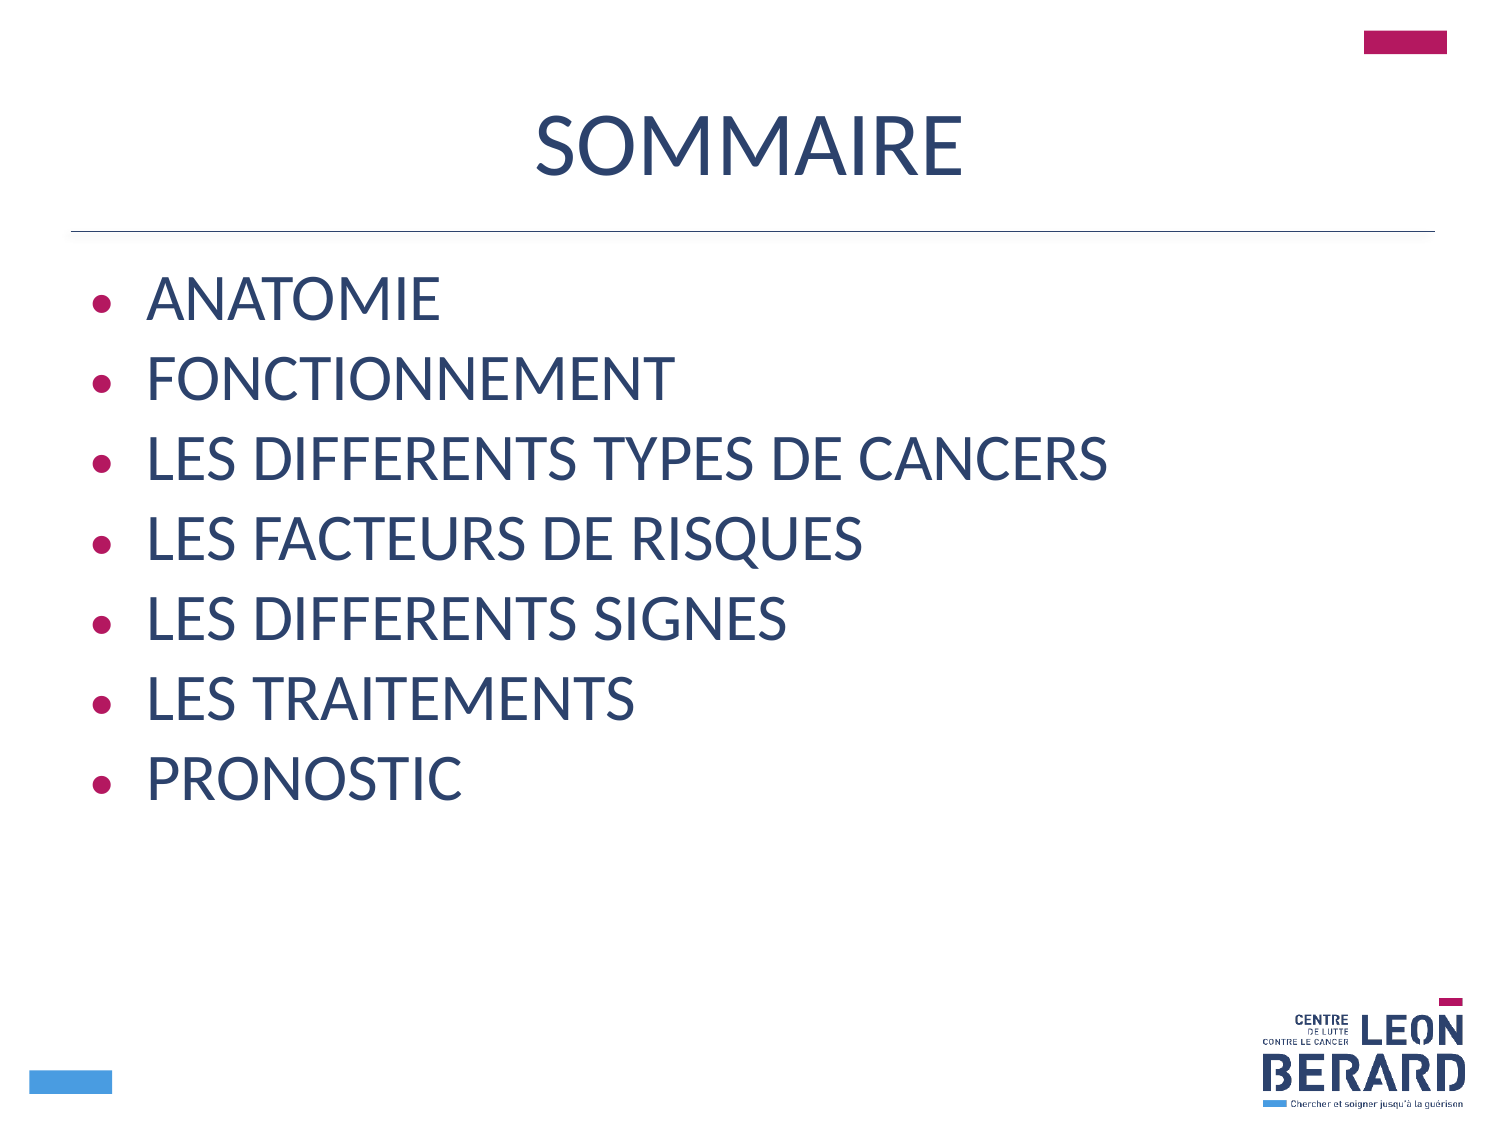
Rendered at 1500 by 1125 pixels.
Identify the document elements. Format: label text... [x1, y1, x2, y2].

list ANATOMIE FONCTIONNEMENT LES DIFFERENTS TYPES DE CANCERS LES FACTEURS DE RISQUES LES DIFFERENTS SIGNES LES TRAITEMENTS PRONOSTIC [75, 262, 1425, 1005]
title SOMMAIRE [75, 45, 1425, 233]
picture [1263, 998, 1465, 1109]
